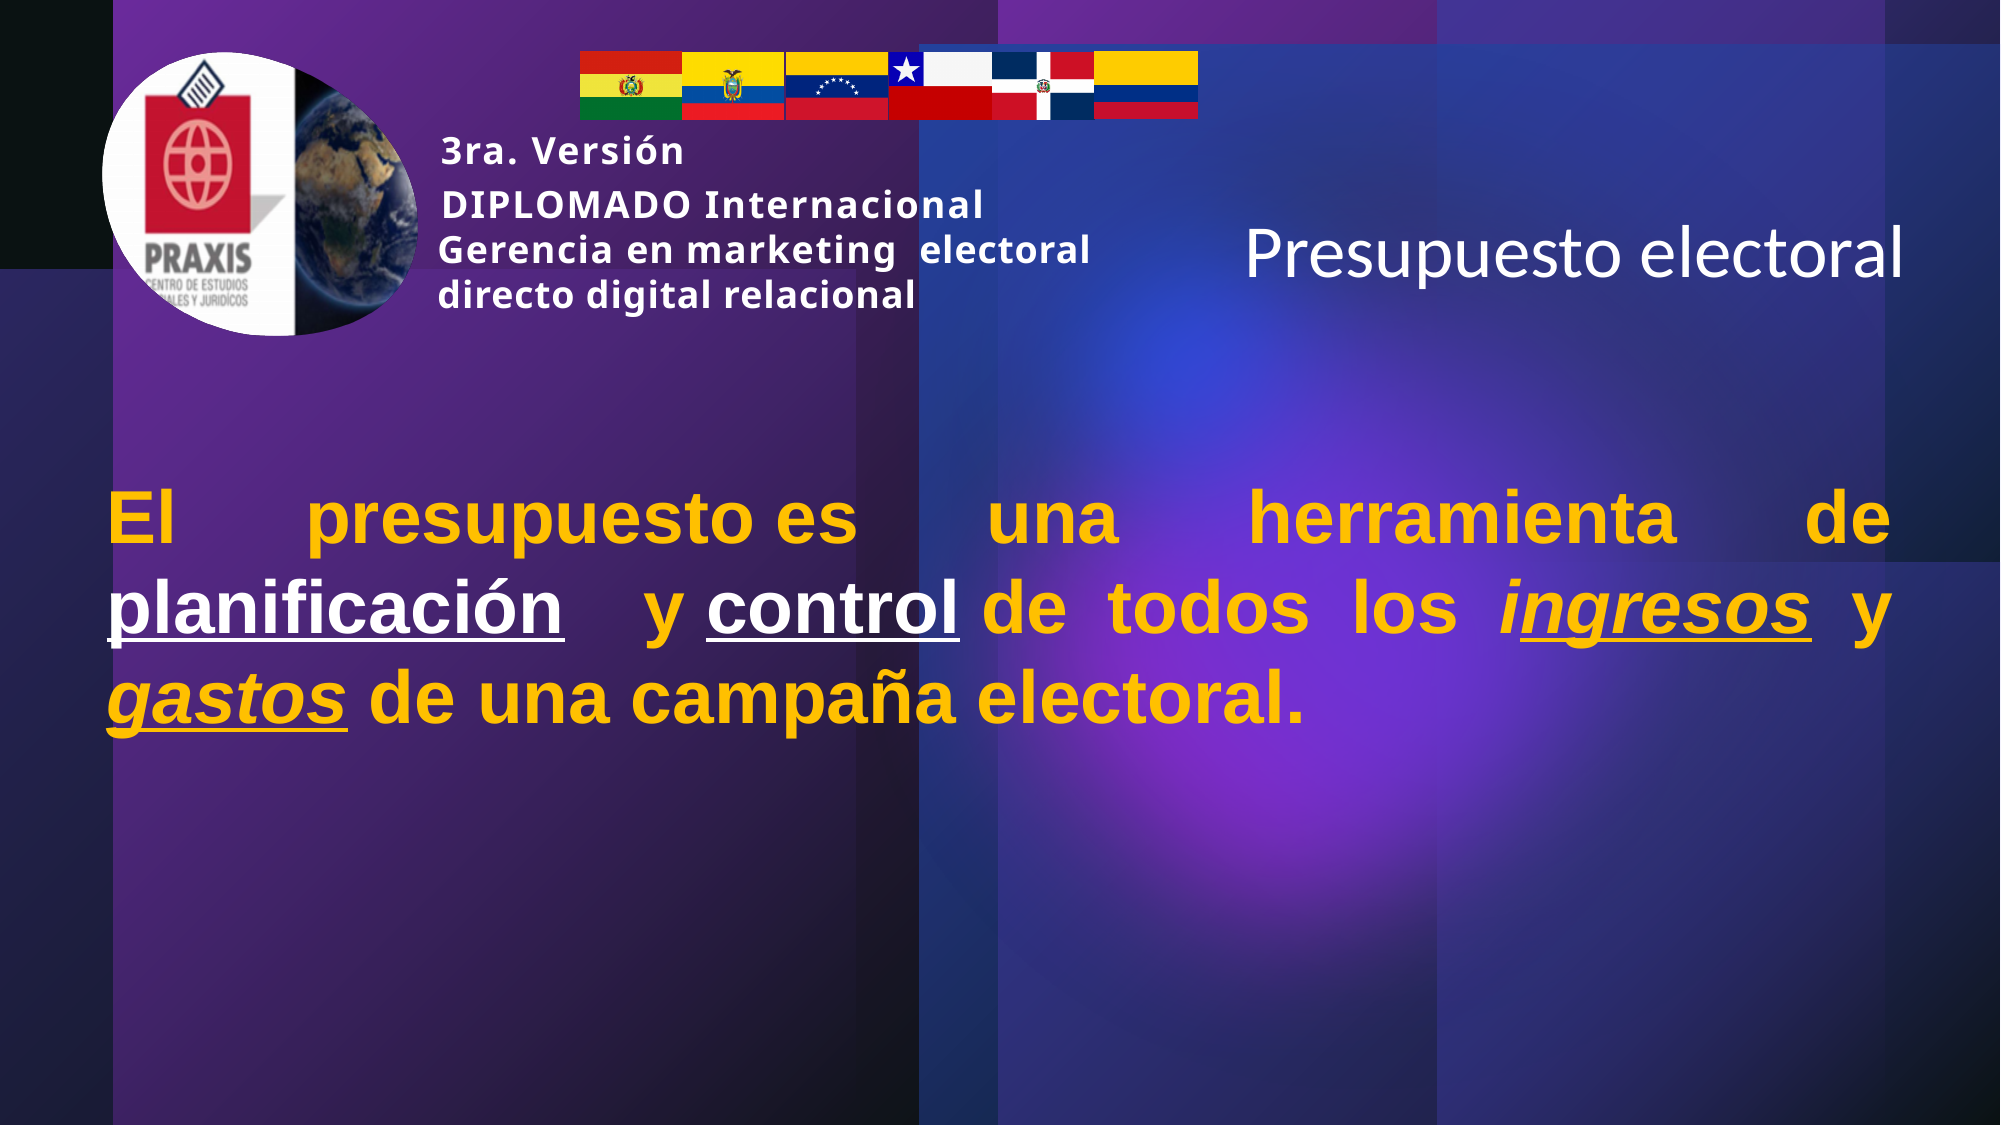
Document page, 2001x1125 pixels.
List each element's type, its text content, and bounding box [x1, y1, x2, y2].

text_box El presupuesto es una herramienta de planificación y control de todos los ingresos y gastos de una campaña electoral. [91, 460, 807, 746]
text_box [102, 51, 1198, 336]
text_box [807, 0, 2000, 1125]
